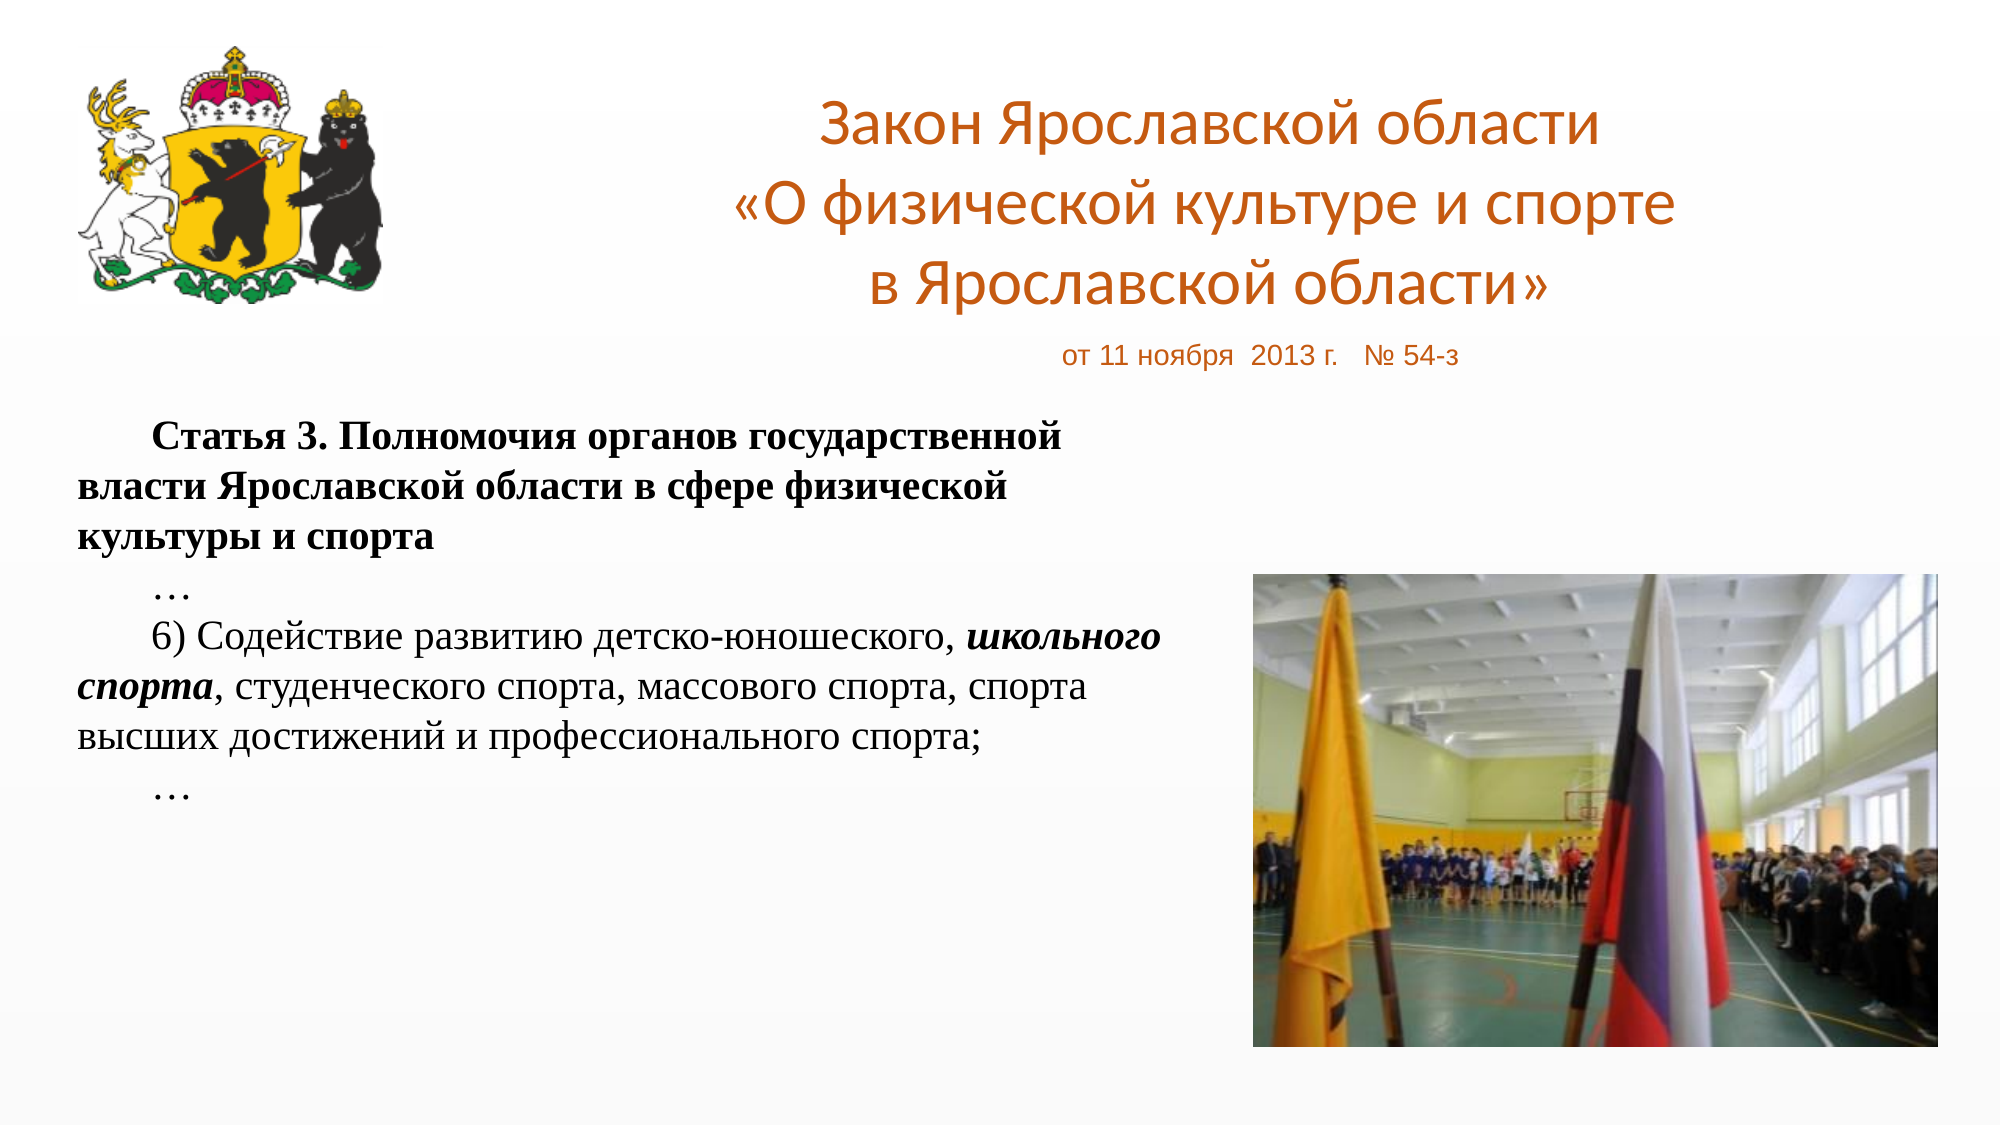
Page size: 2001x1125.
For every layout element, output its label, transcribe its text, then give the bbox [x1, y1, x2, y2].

picture [78, 46, 383, 304]
text_box Закон Ярославской области «О физической культуре и спорте в Ярославской области» [421, 70, 2000, 325]
picture [1253, 574, 1938, 1047]
text_box Статья 3. Полномочия органов государственной власти Ярославской области в сфере физической культуры и спорта … 6) Содействие развитию детско-юношеского, школьного спорта, студенческого спорта, массового спорта, спорта высших достижений и профессионального спорта; … [62, 400, 1188, 816]
text_box от 11 ноября 2013 г. № 54-з [1046, 328, 1938, 379]
